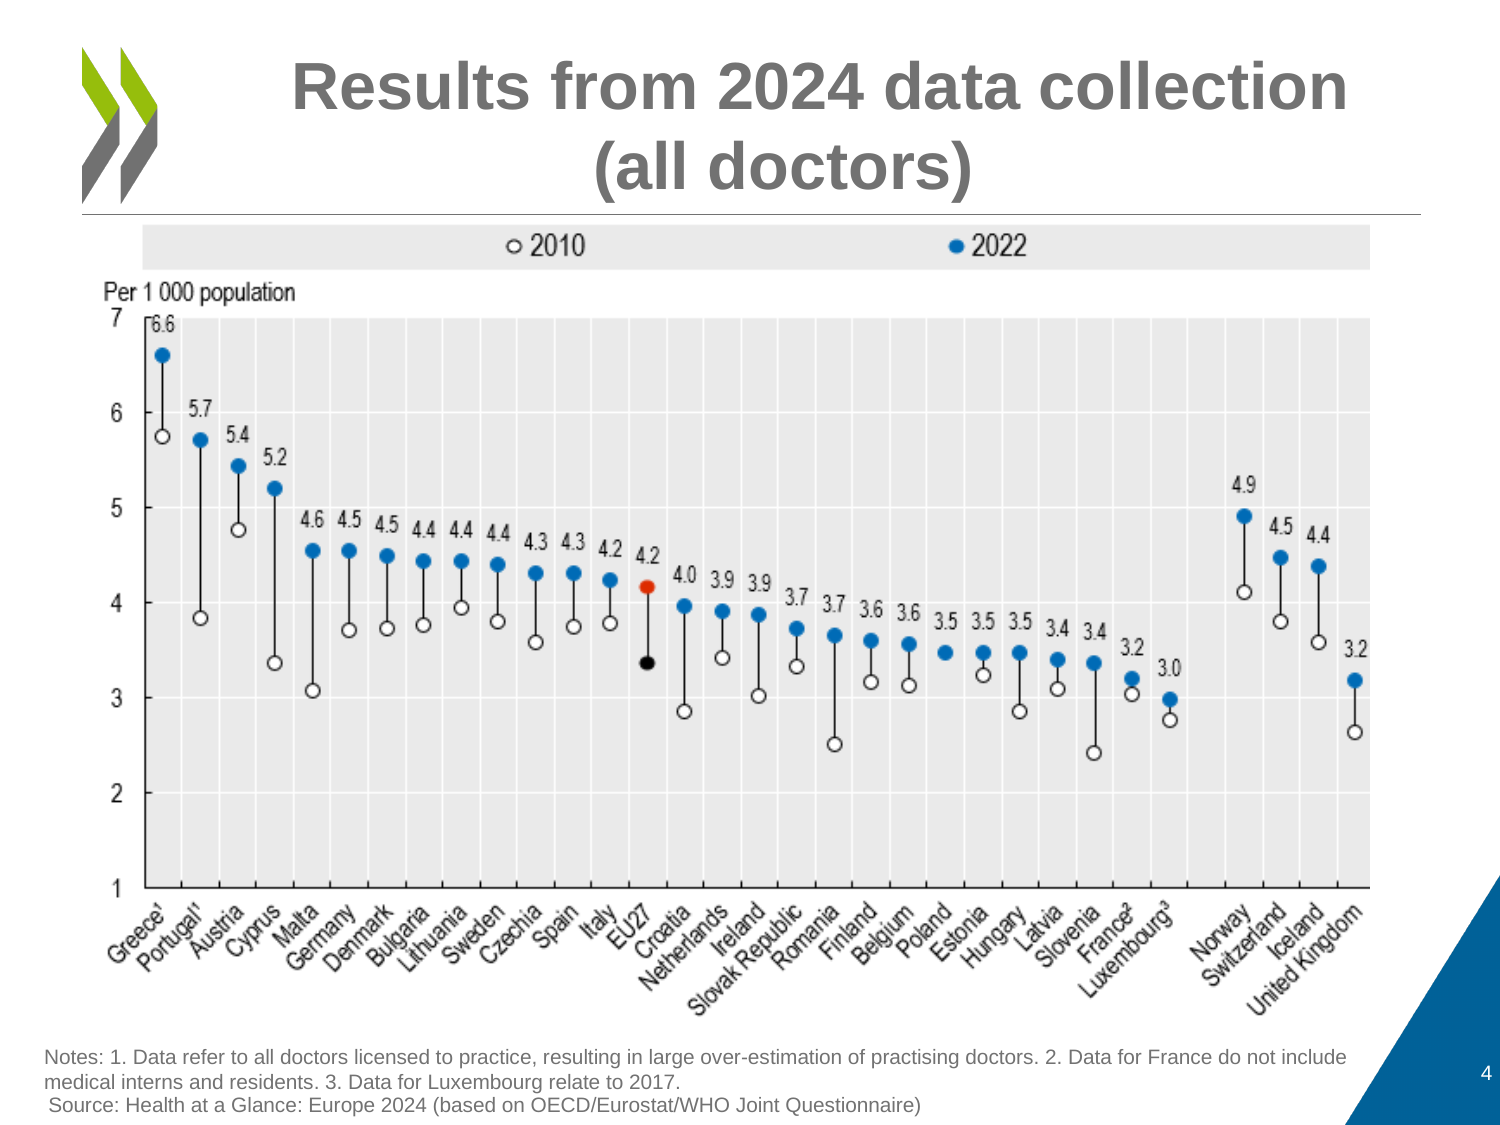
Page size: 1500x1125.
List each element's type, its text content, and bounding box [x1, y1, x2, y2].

text_box 4 [1383, 1051, 1500, 1092]
text_box Notes: 1. Data refer to all doctors licensed to practice, resulting in large over-estimation of practising doctors. 2. Data for France do not include medical interns and residents. 3. Data for Luxembourg relate to 2017. [29, 1036, 1370, 1102]
text_box Source: Health at a Glance: Europe 2024 (based on OECD/Eurostat/WHO Joint Questionnaire) [33, 1102, 937, 1124]
picture [98, 220, 1371, 1025]
list Results from 2024 data collection (all doctors) [159, 38, 1483, 207]
